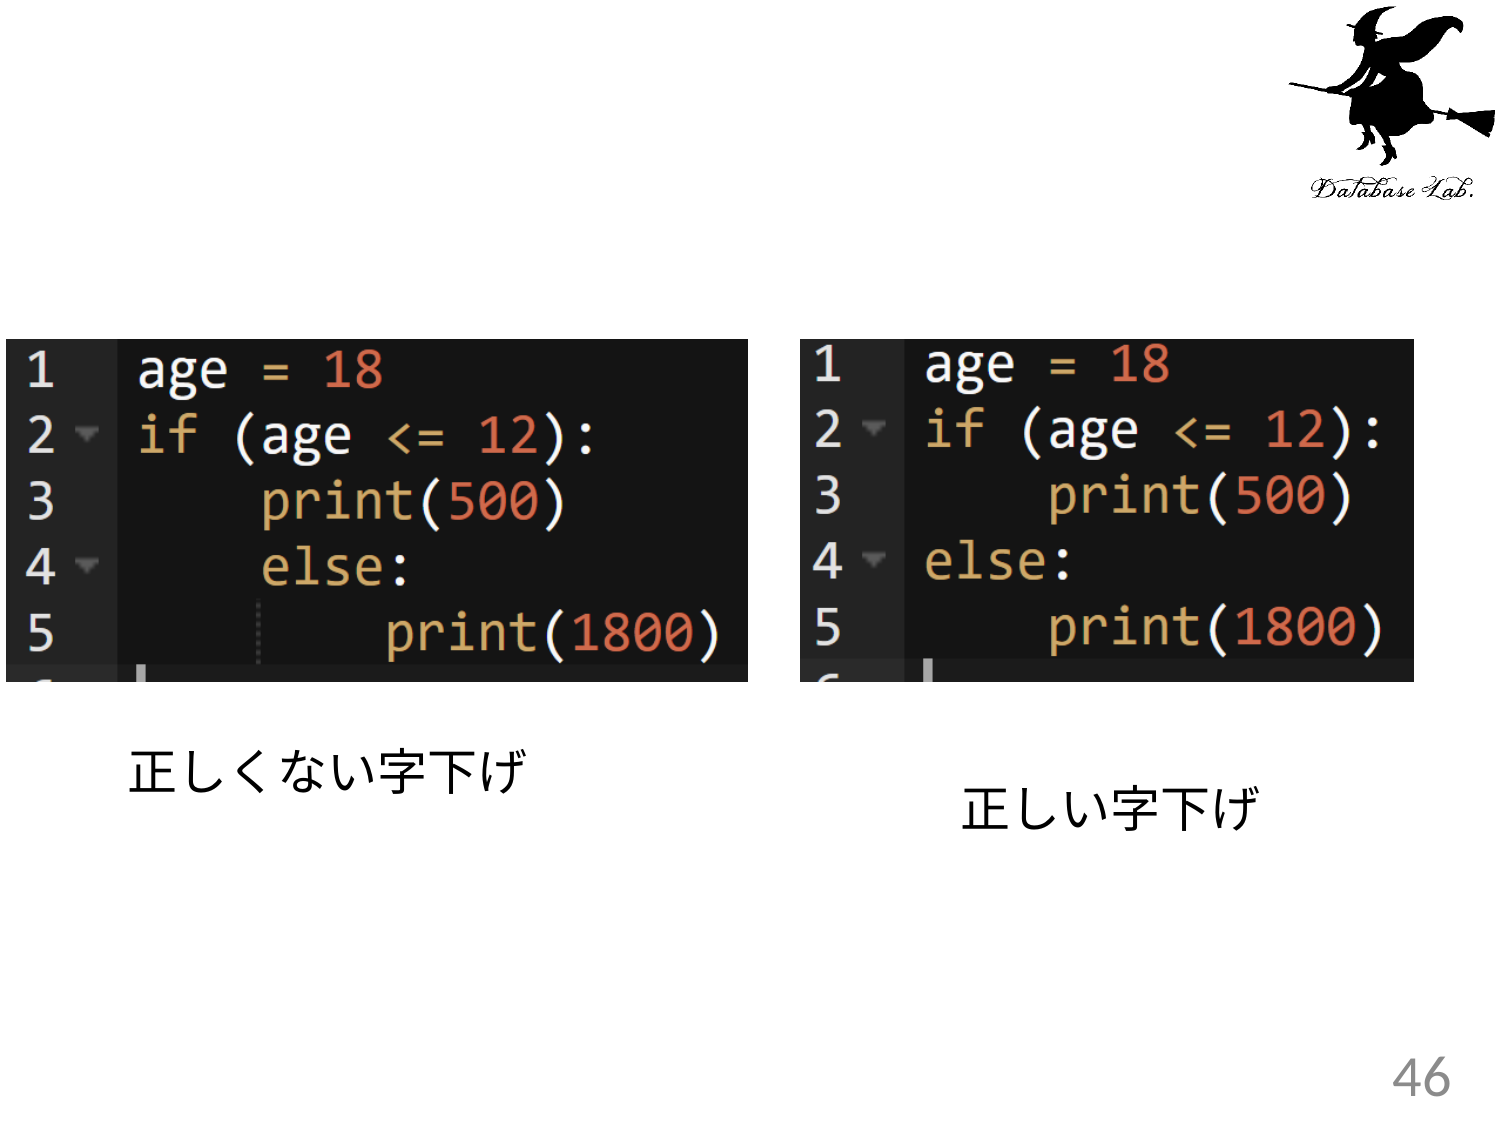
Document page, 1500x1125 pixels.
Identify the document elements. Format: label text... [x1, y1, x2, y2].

picture [800, 339, 1414, 682]
picture [1284, 2, 1499, 204]
text_box 正しくない字下げ [112, 732, 542, 808]
picture [6, 339, 748, 682]
text_box 正しい字下げ [945, 770, 1276, 846]
slide_number 46 [1129, 1042, 1467, 1103]
